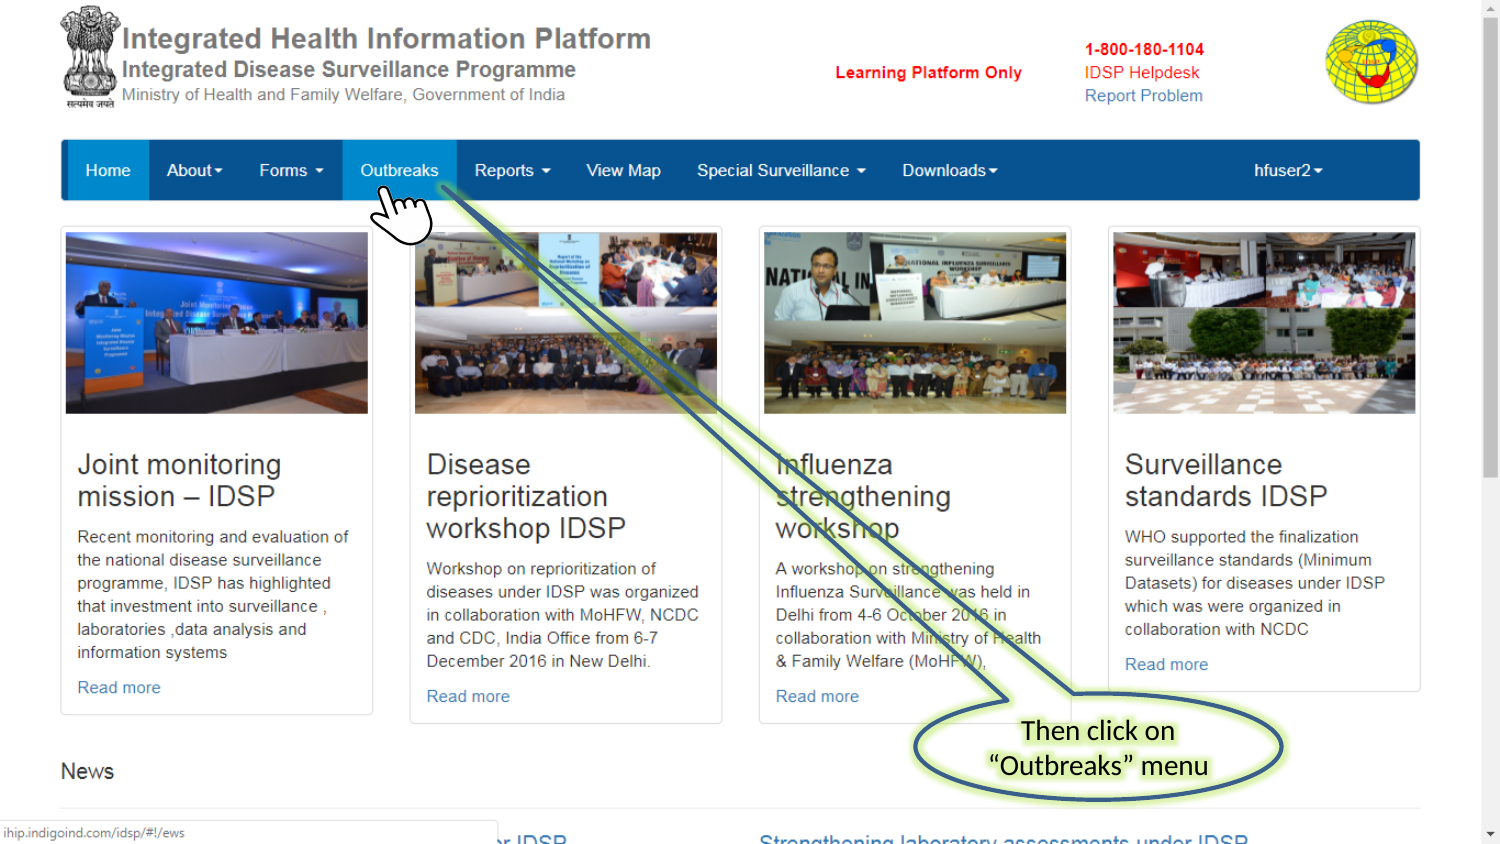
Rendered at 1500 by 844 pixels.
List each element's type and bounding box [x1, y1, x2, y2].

list [0, 0, 1500, 844]
picture [359, 186, 438, 249]
picture [417, 170, 427, 176]
